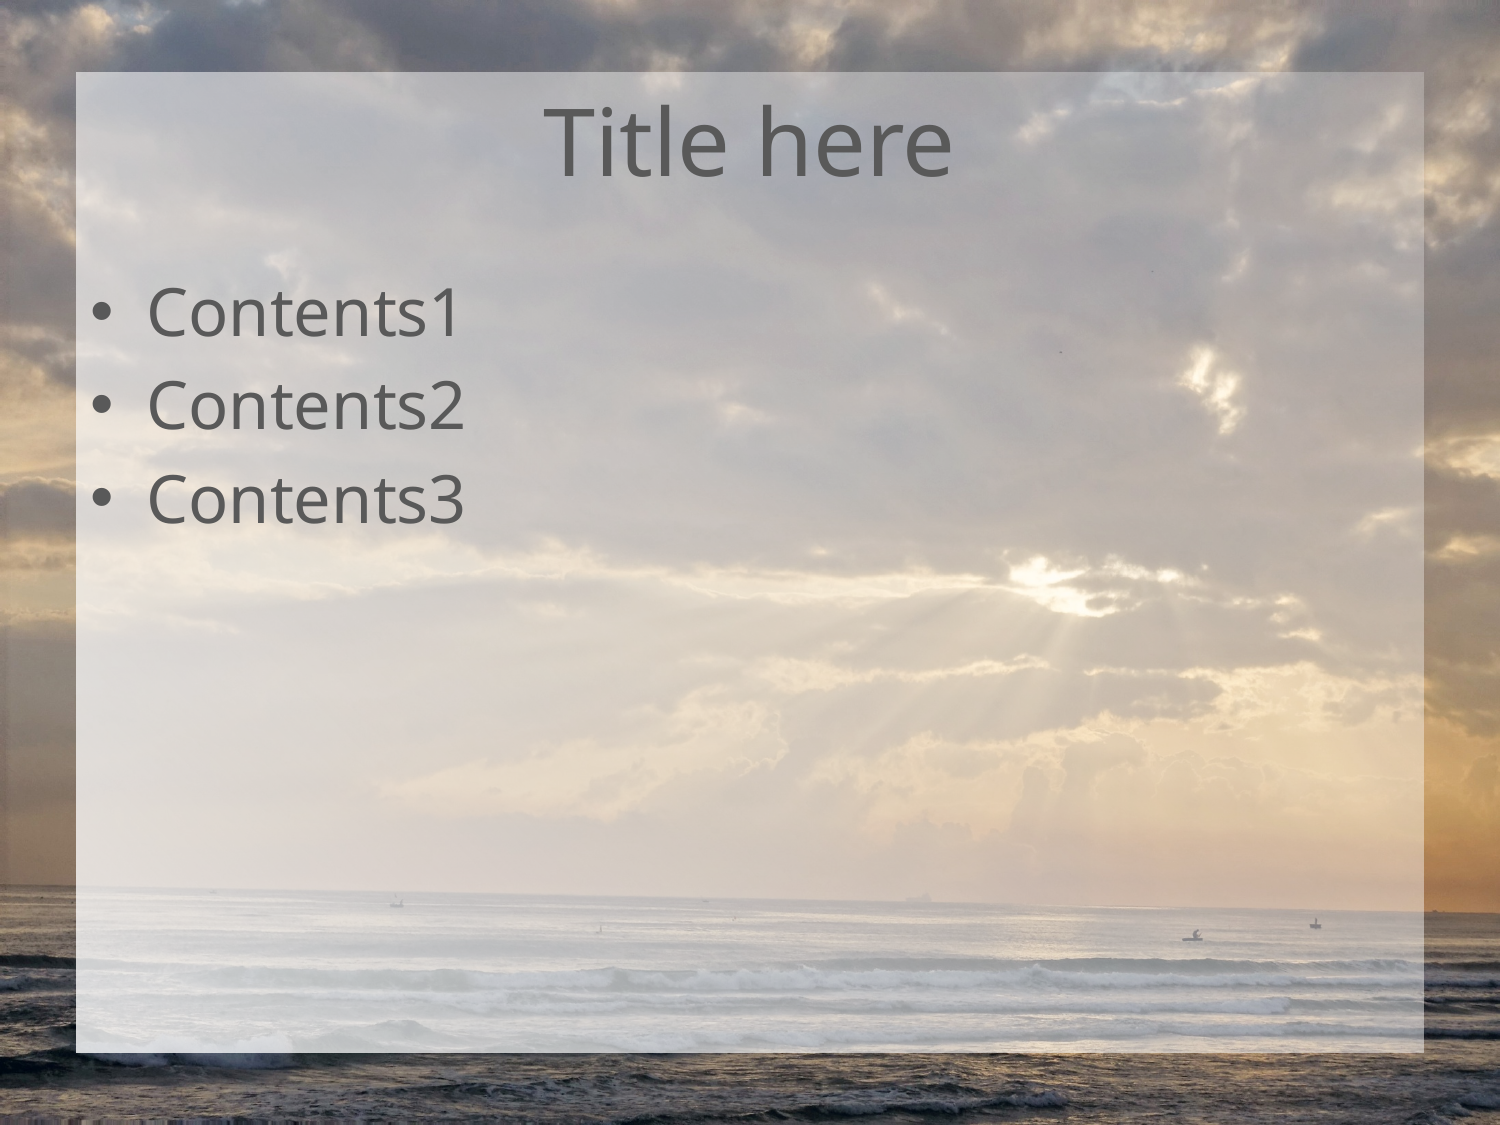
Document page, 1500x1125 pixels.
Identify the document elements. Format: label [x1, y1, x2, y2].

text_box [0, 0, 1500, 1125]
